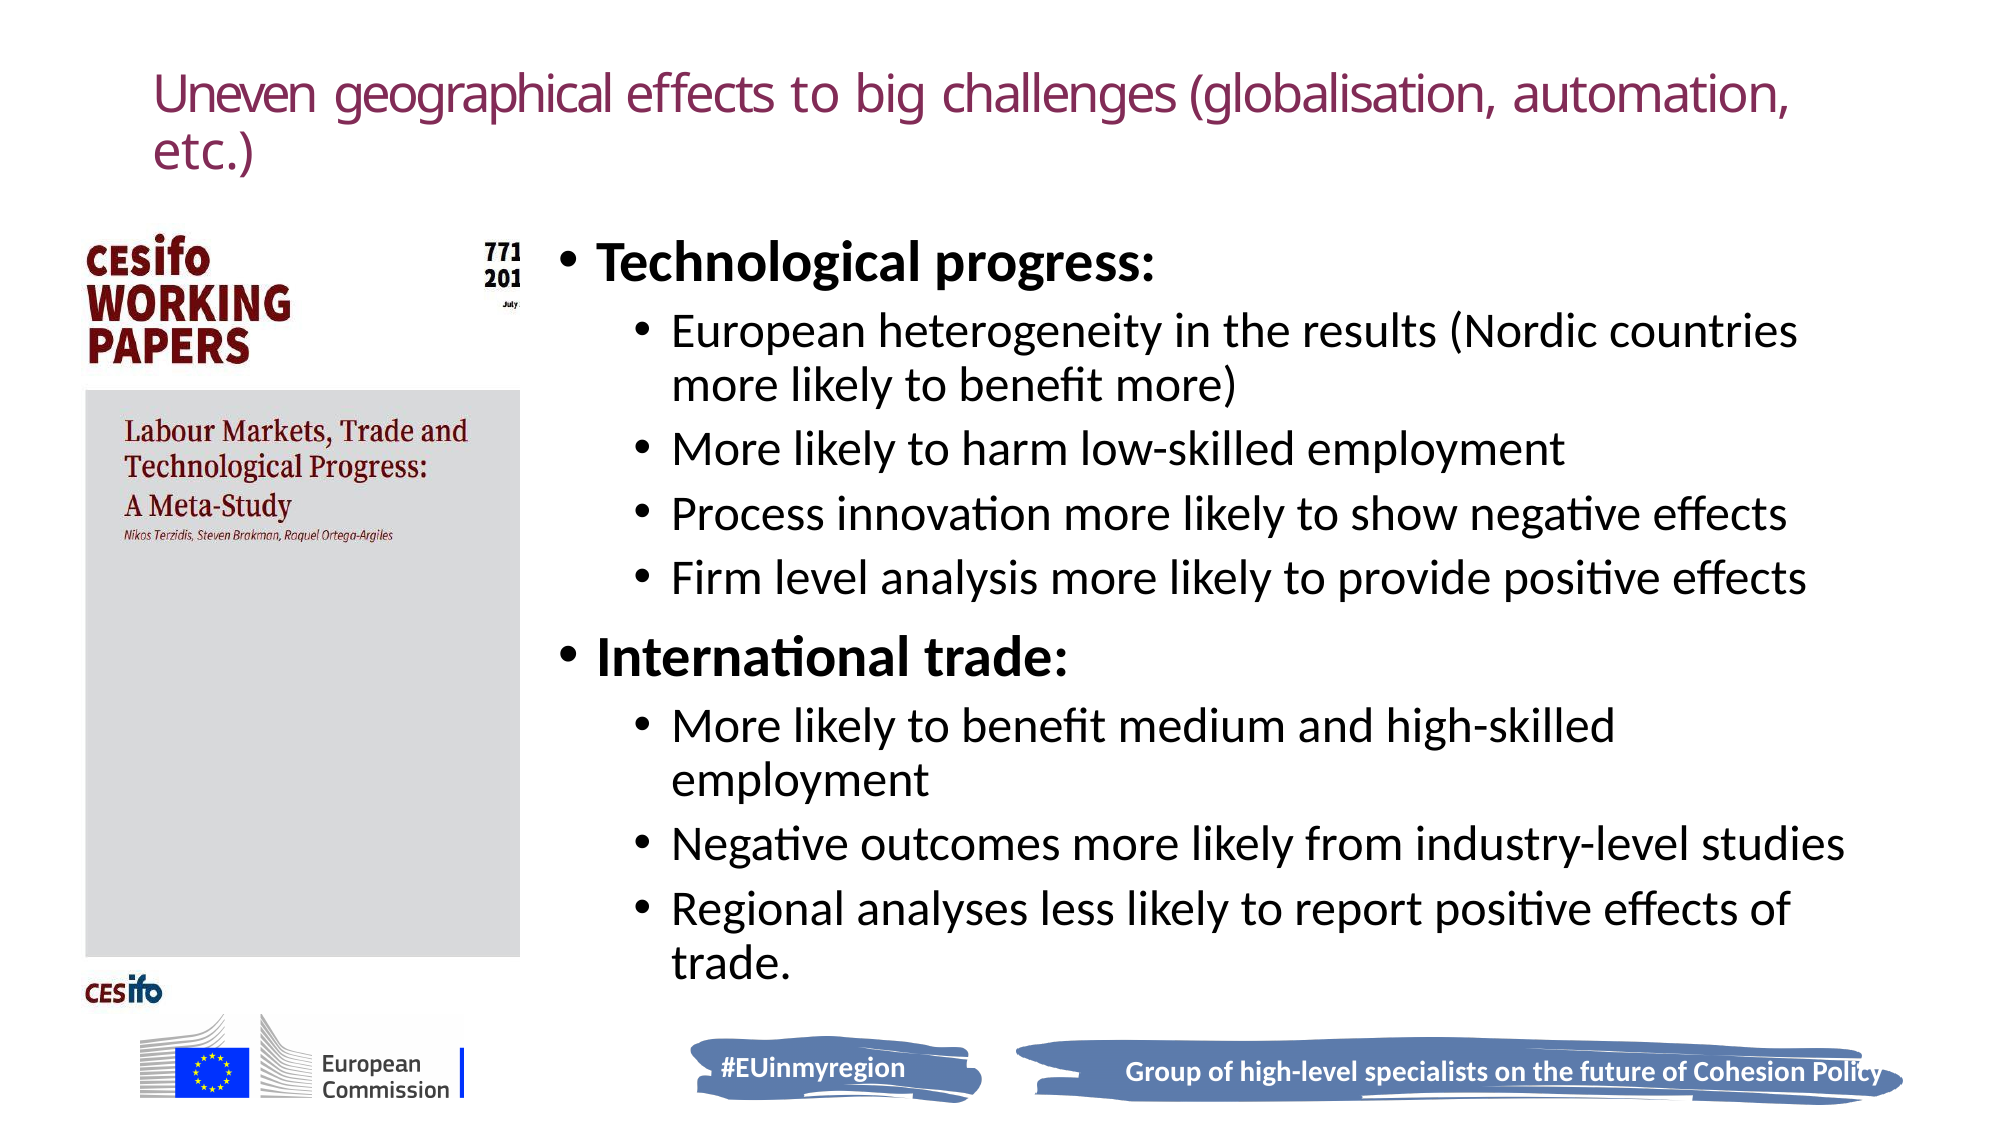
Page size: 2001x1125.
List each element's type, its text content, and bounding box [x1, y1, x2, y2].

title Uneven geographical effects to big challenges (globalisation, automation, etc.) [137, 59, 1863, 189]
list Technological progress: European heterogeneity in the results (Nordic countries more likely to benefit more) More likely to harm low-skilled employment Process innovation more likely to show negative effects Firm level analysis more likely to provide positive effects International trade: More likely to benefit medium and high-skilled employment Negative outcomes more likely from industry-level studies Regional analyses less likely to report positive effects of trade. [543, 223, 1863, 1014]
picture [1012, 1037, 1908, 1105]
picture [689, 1036, 983, 1103]
picture [81, 223, 520, 1098]
